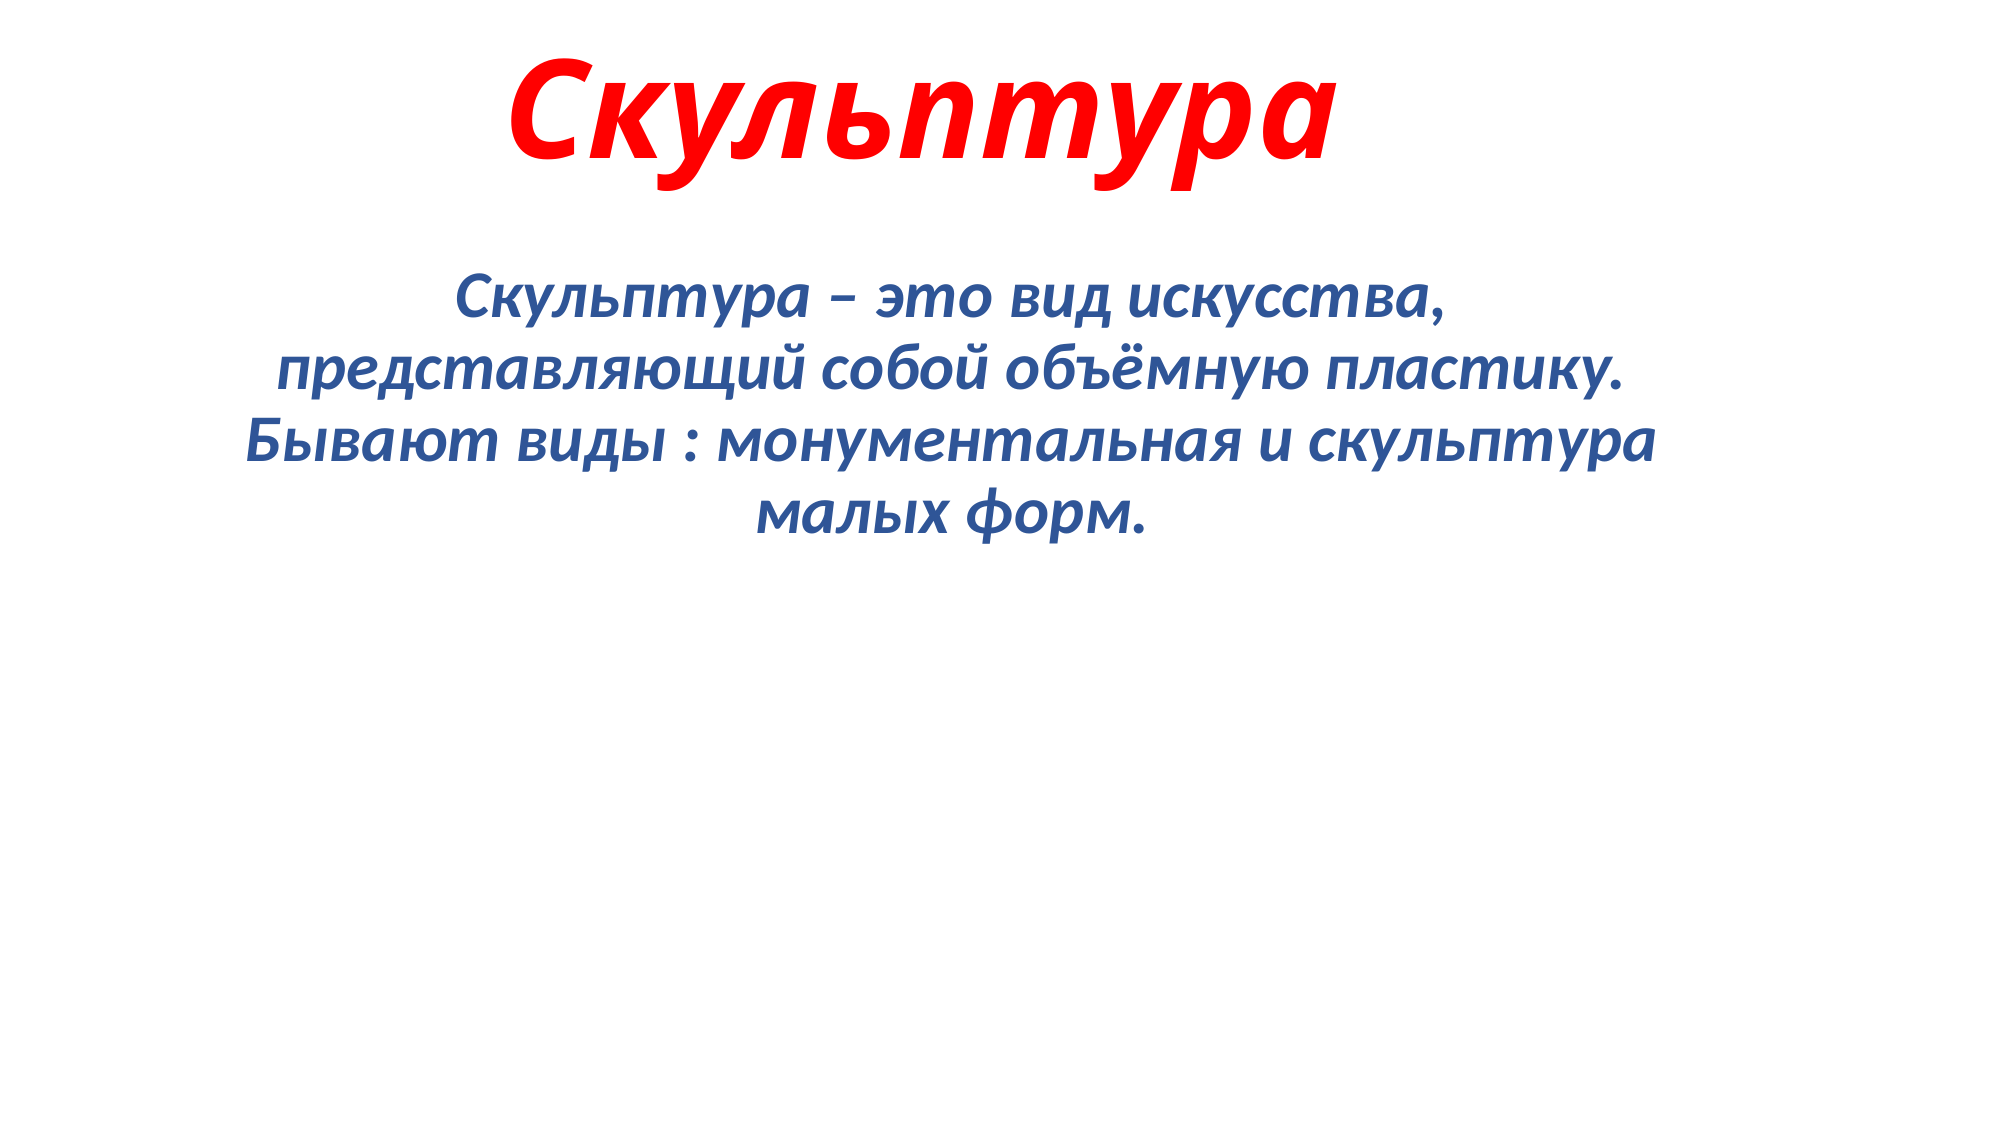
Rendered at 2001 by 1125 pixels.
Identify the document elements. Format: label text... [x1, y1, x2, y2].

title Скульптура [171, 0, 1672, 196]
subtitle Скульптура – это вид искусства, представляющий собой объёмную пластику. Бывают виды : монументальная и скульптура малых форм. [202, 252, 1702, 525]
